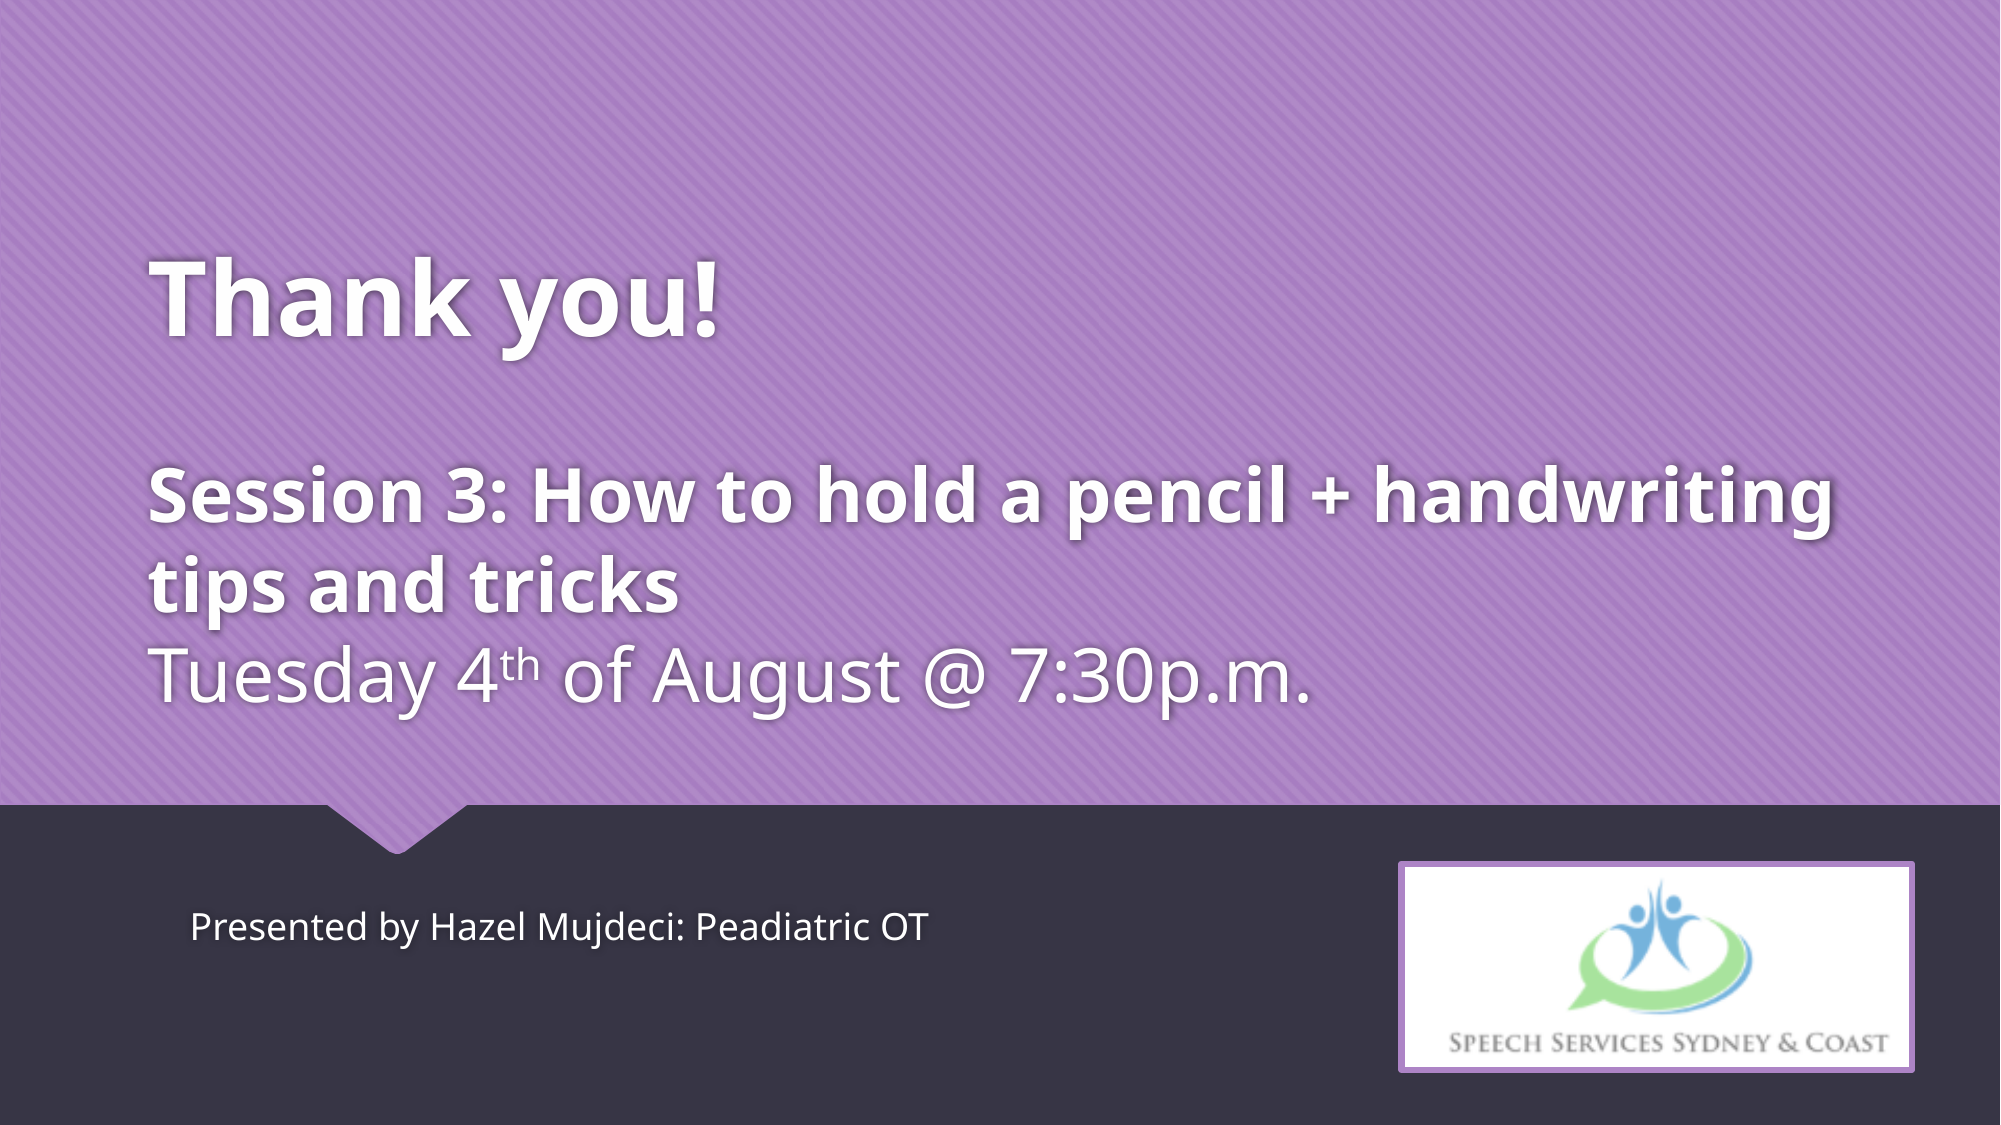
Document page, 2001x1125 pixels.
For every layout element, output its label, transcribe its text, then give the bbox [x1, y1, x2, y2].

subtitle Presented by Hazel Mujdeci: Peadiatric OT [174, 895, 1398, 967]
picture [1404, 866, 1909, 1068]
title Thank you! Session 3: How to hold a pencil + handwriting tips and tricks Tuesday 4th of August @ 7:30p.m. [132, 91, 1868, 726]
